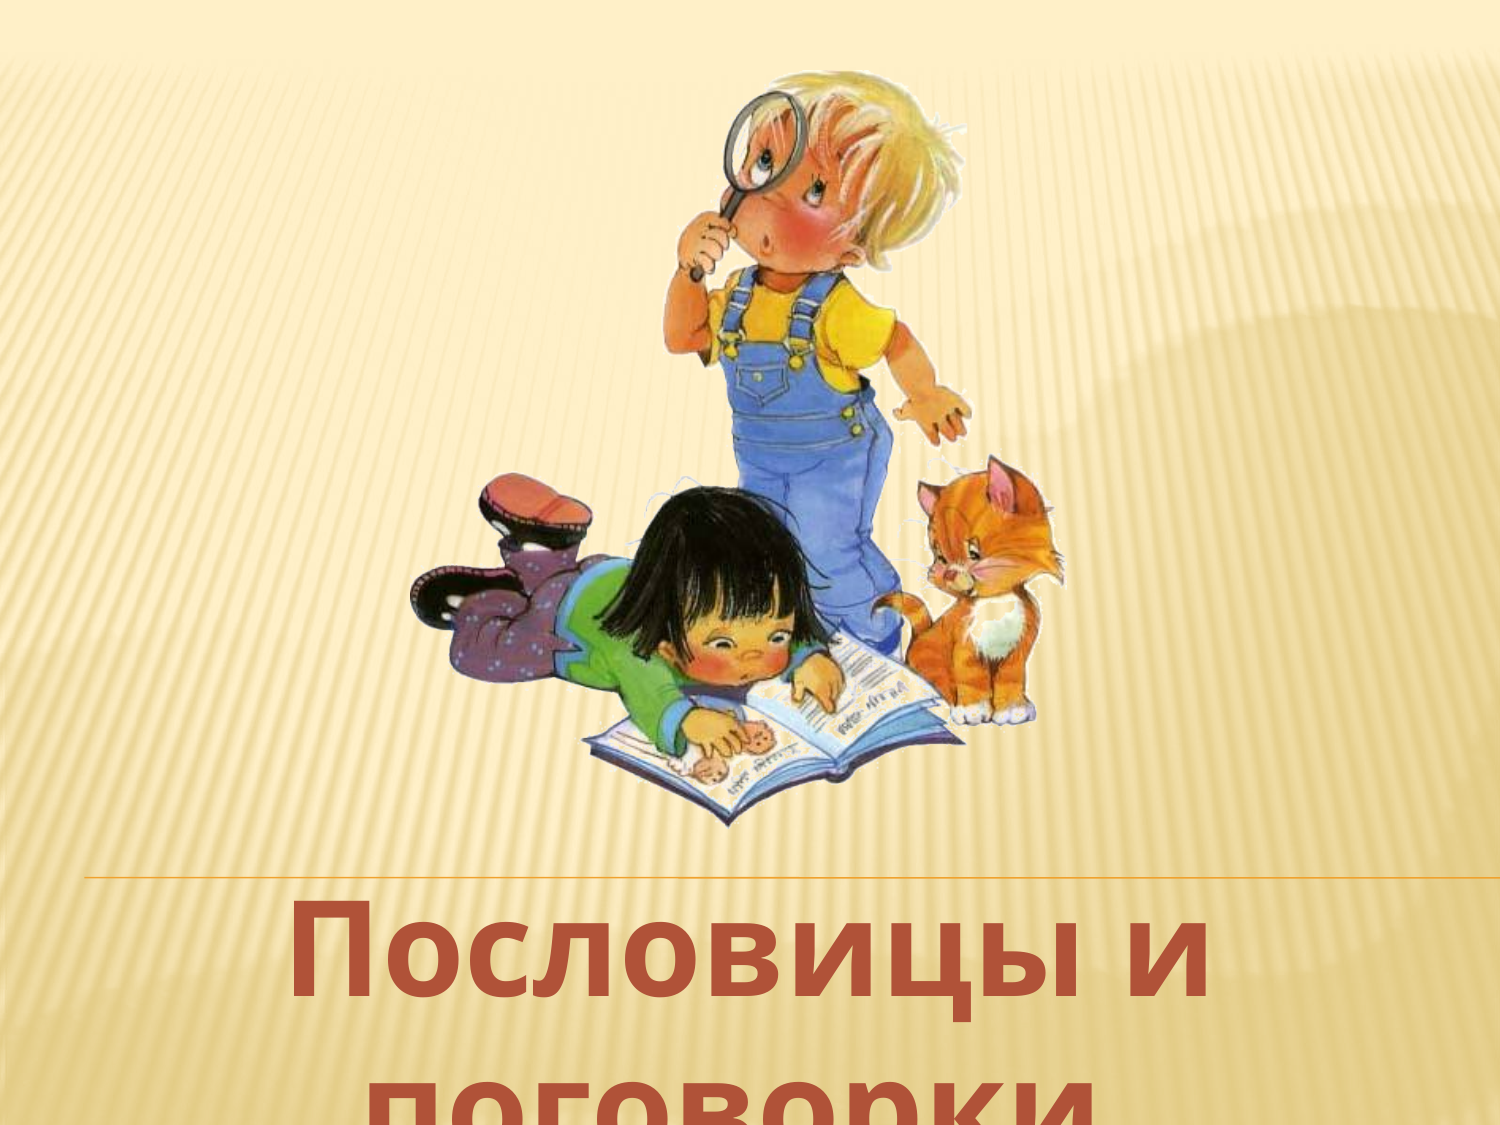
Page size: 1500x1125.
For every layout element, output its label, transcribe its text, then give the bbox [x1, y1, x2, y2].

picture [409, 70, 1067, 829]
title Пословицы и поговорки. [0, 855, 1500, 1056]
